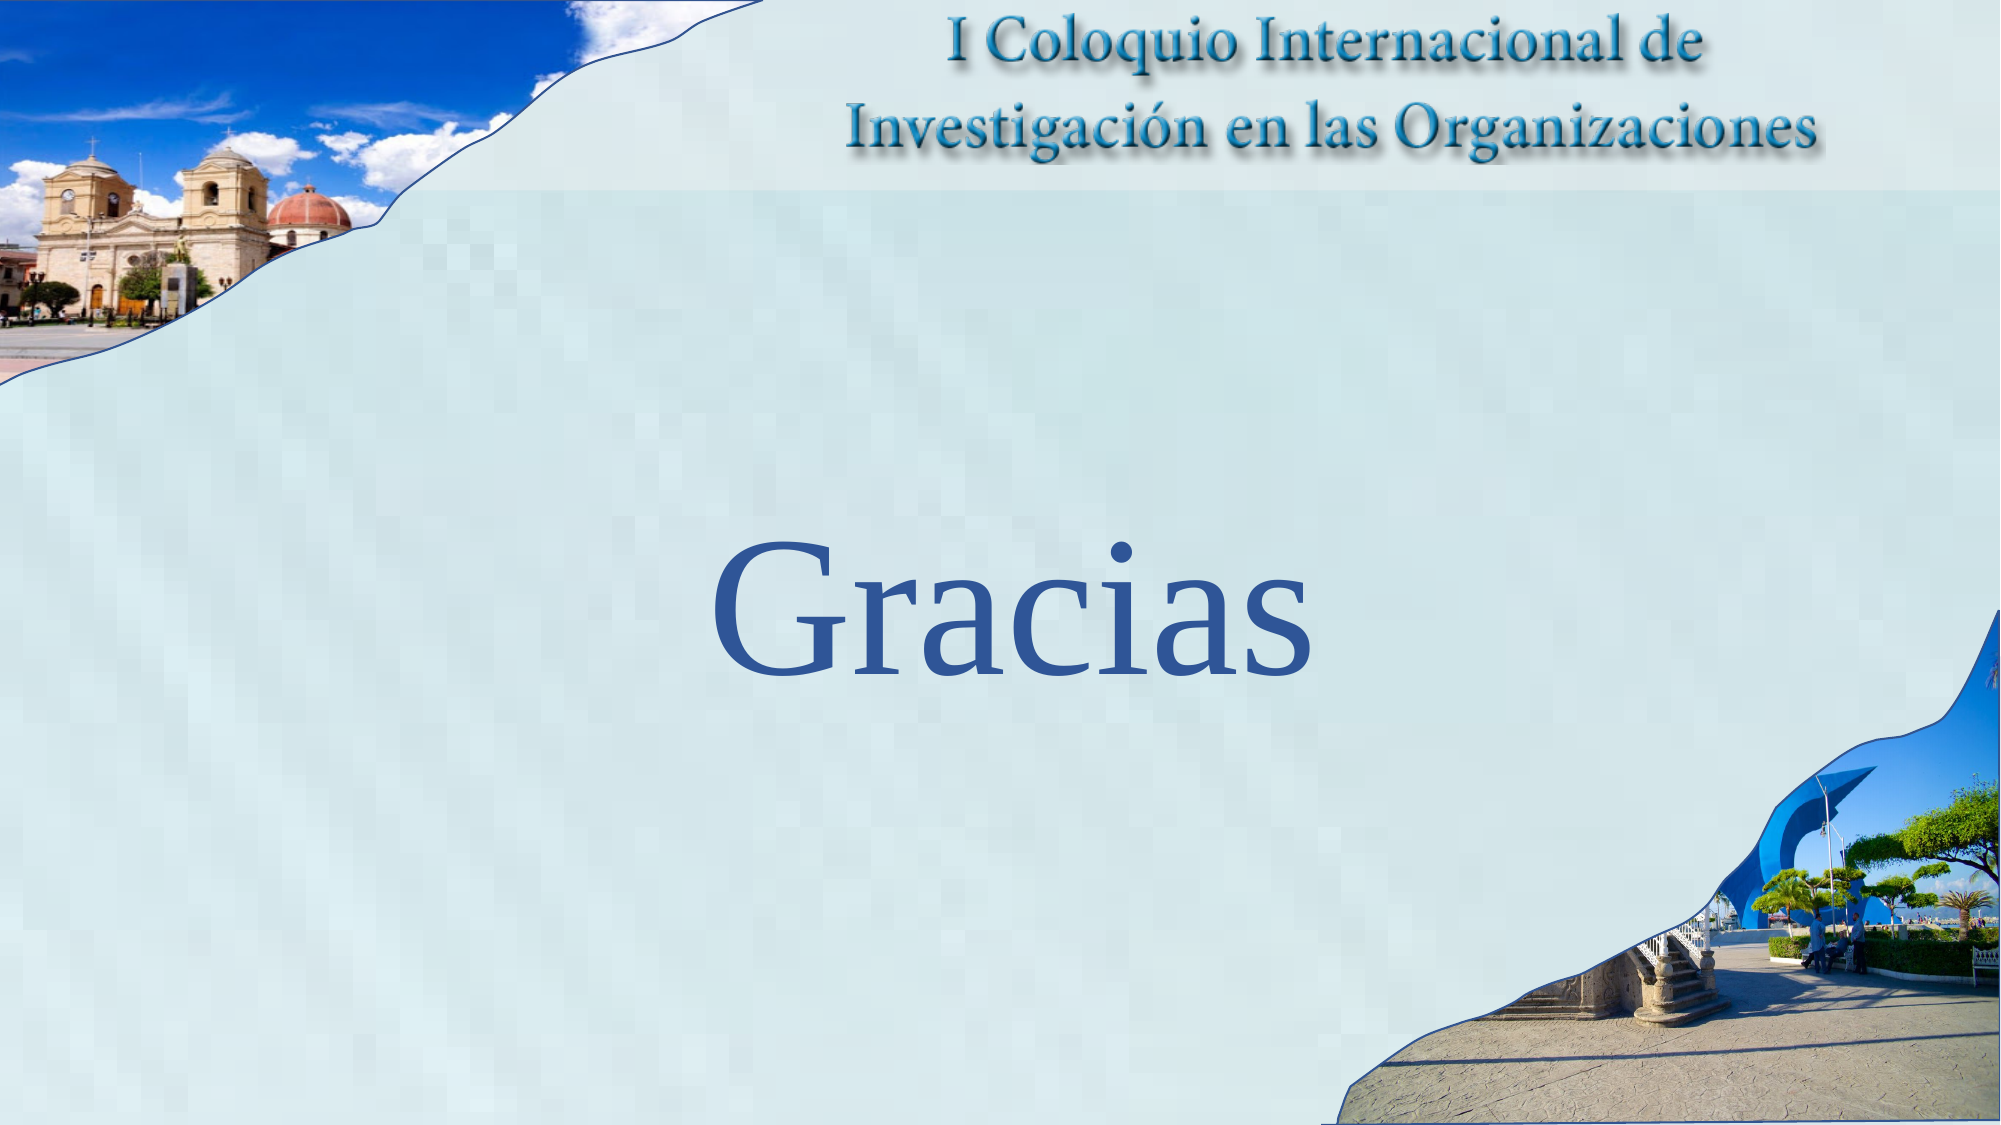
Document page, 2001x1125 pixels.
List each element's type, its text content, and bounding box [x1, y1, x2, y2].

title Gracias [93, 443, 1932, 777]
picture [0, 2, 750, 383]
picture [841, 0, 1826, 165]
picture [1339, 620, 1999, 1123]
